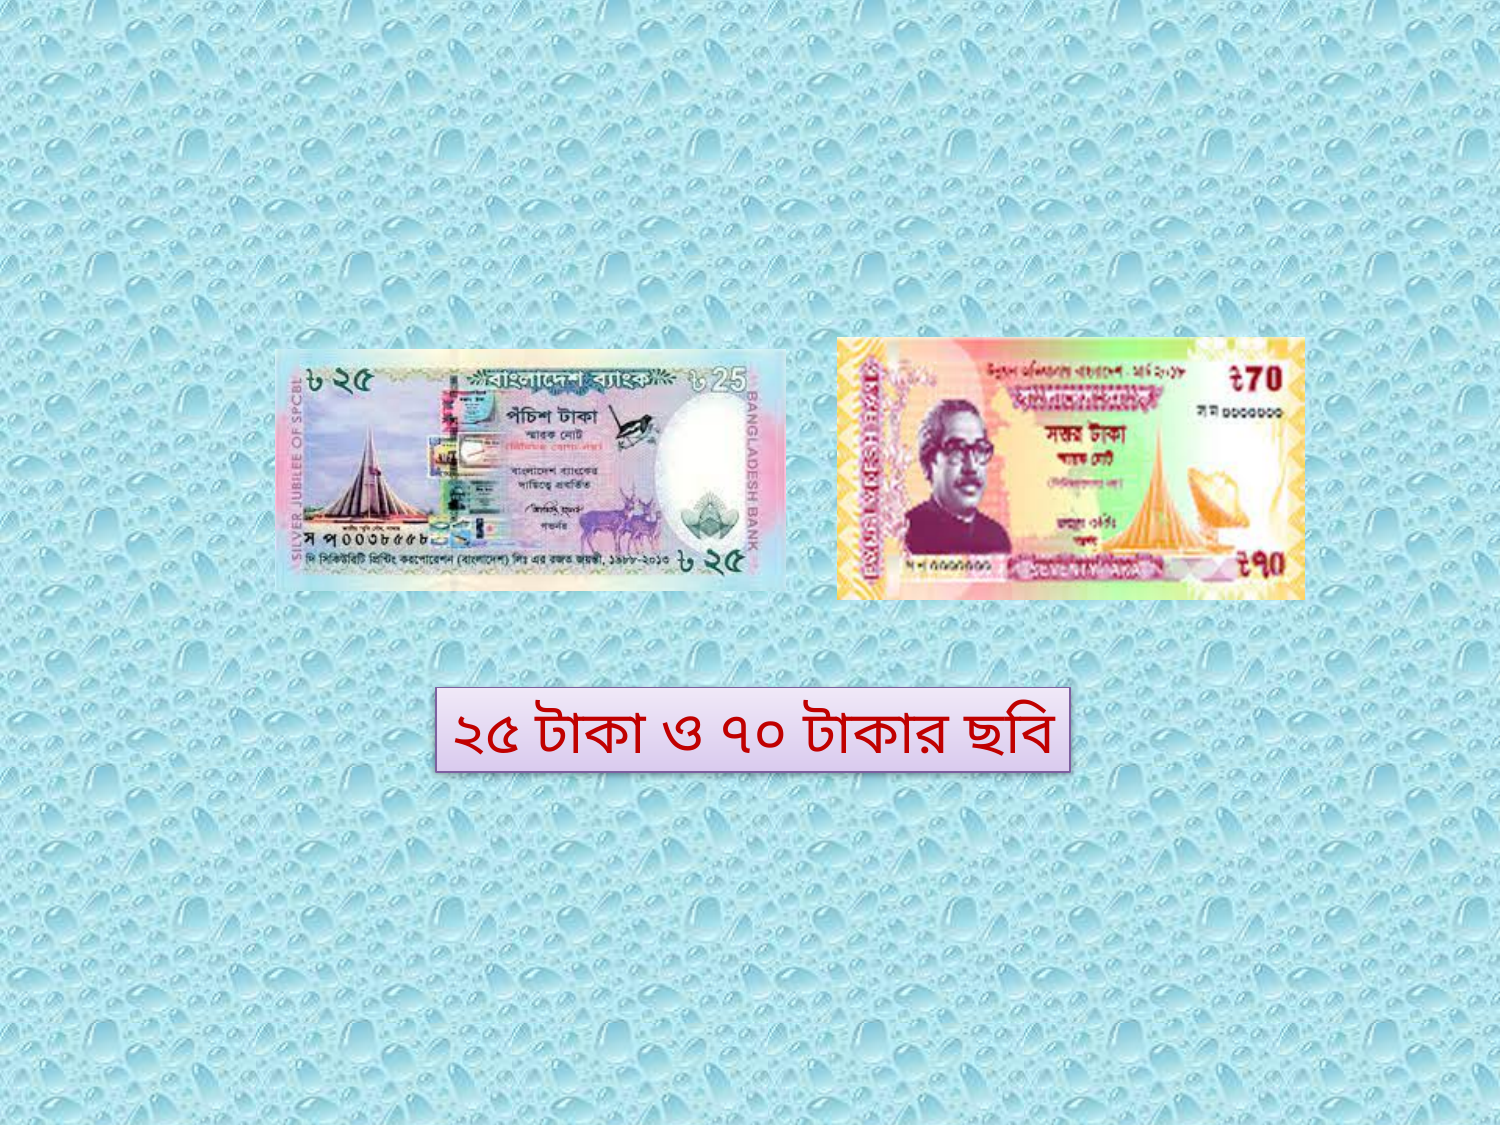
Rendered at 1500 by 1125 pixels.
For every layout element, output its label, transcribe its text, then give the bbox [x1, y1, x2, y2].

text_box ২৫ টাকা ও ৭০ টাকার ছবি [435, 687, 1071, 773]
picture [0, 0, 1500, 1125]
